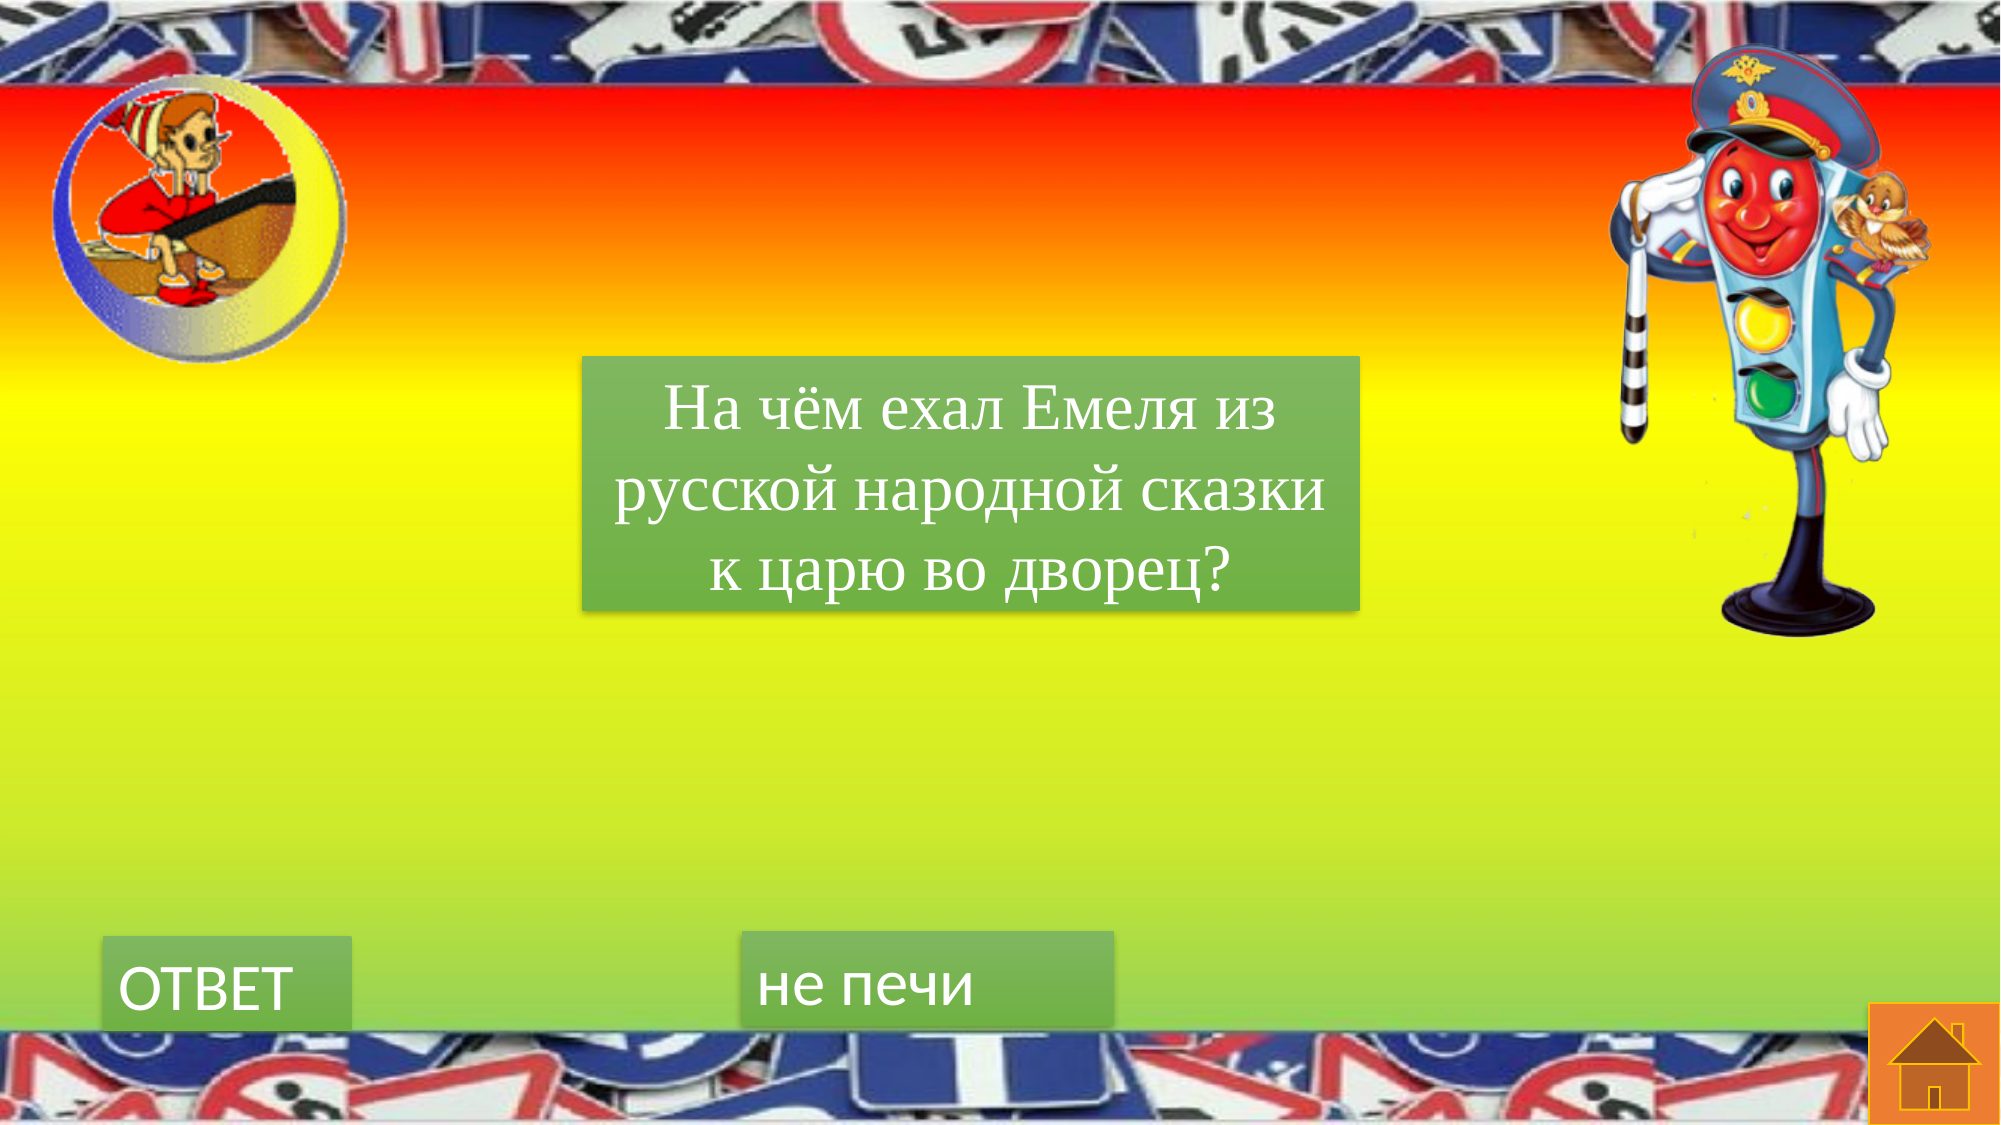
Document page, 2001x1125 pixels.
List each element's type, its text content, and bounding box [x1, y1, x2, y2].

text_box [1868, 1002, 2000, 1125]
text_box не печи [742, 931, 1114, 1026]
picture [0, 0, 2001, 1125]
text_box ОТВЕТ [103, 936, 352, 1031]
text_box На чём ехал Емеля из русской народной сказки к царю во дворец? [582, 356, 1360, 611]
